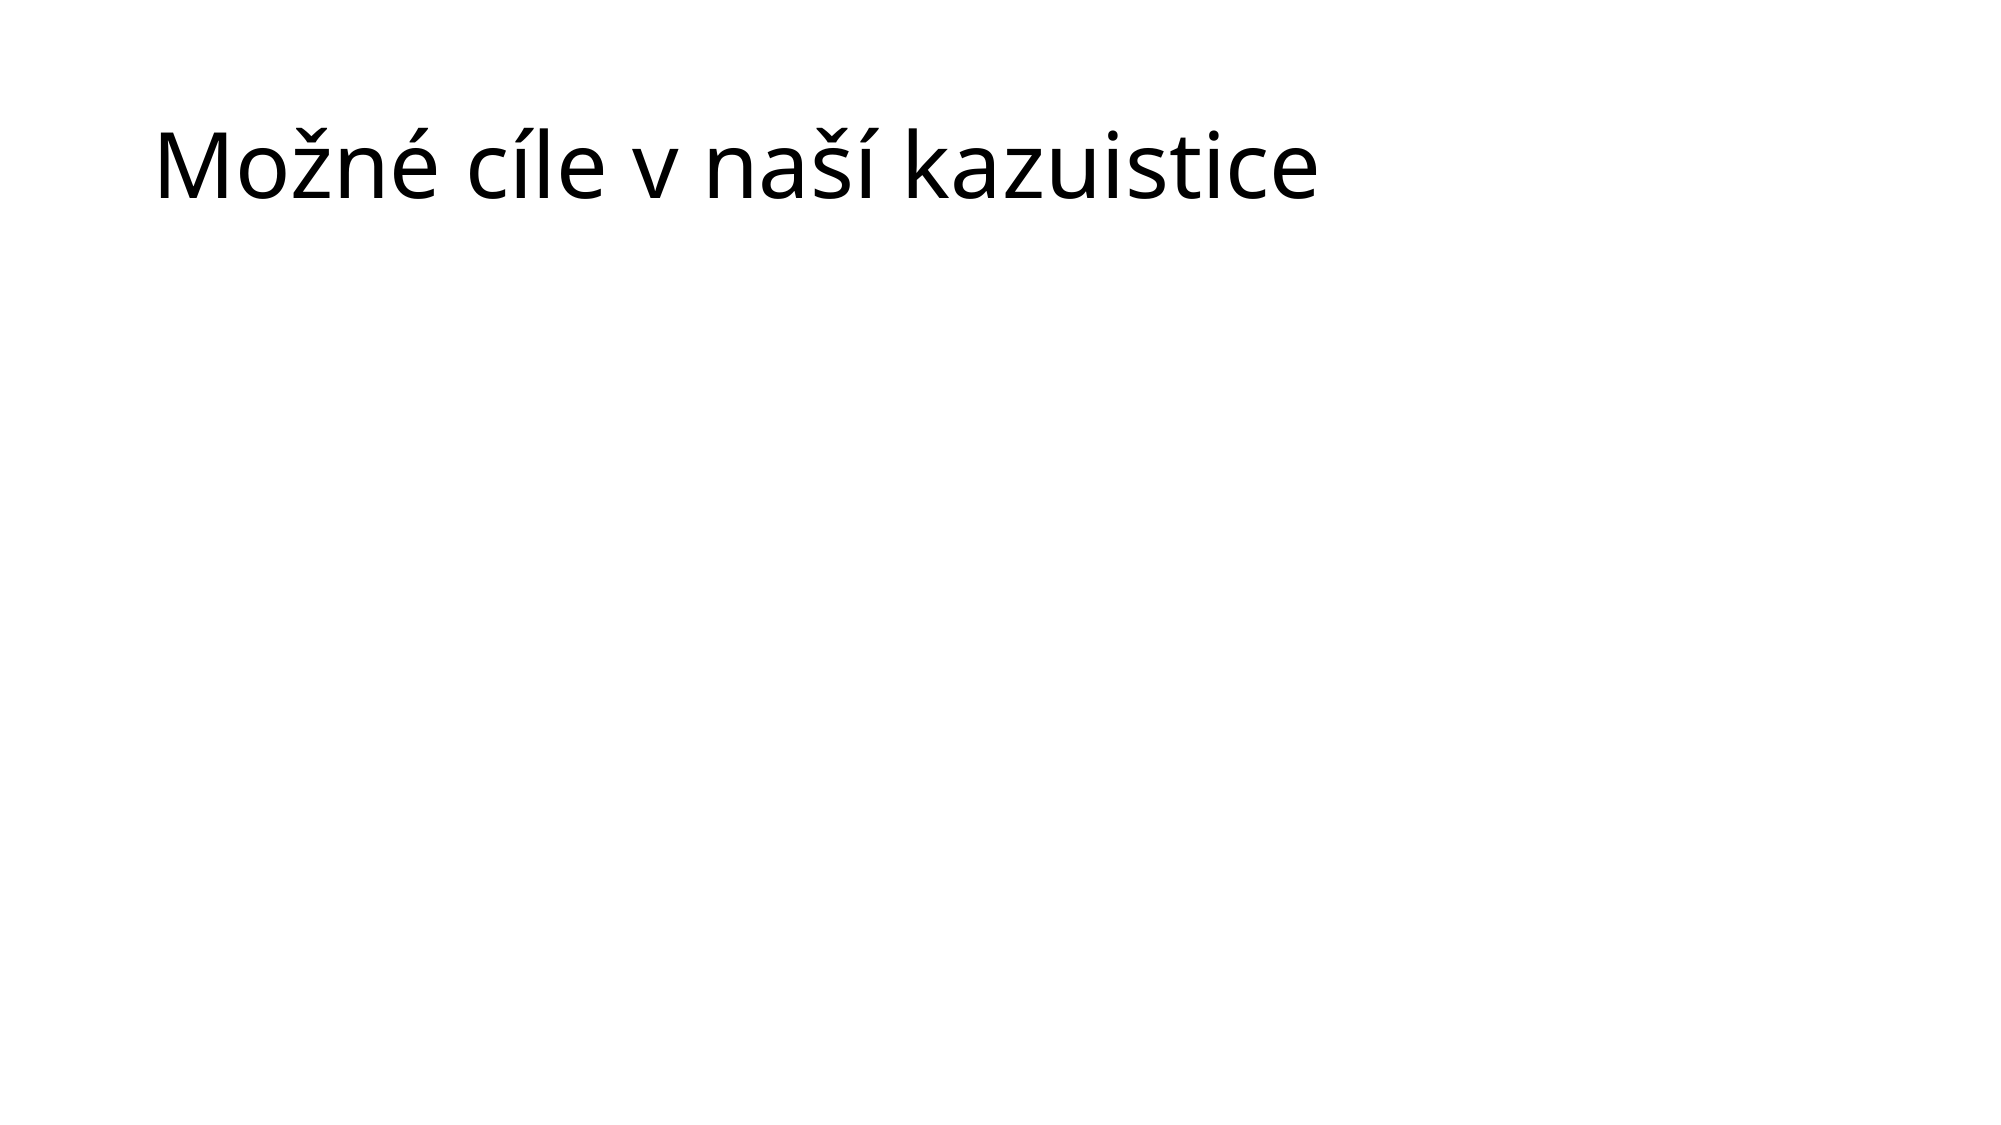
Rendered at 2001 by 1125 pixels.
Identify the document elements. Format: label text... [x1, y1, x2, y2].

title Možné cíle v naší kazuistice [137, 59, 1863, 278]
